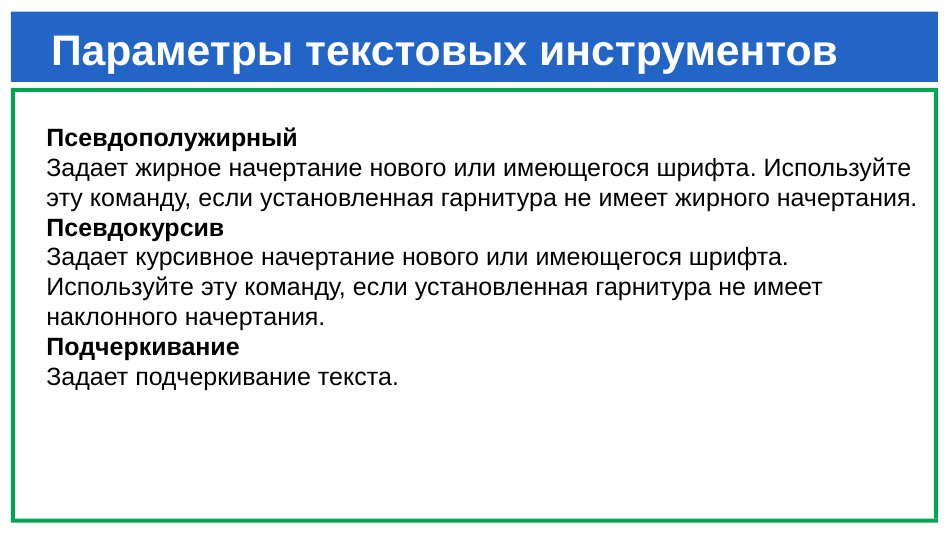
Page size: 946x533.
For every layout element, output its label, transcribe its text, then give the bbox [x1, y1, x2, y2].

title Параметры текстовых инструментов [51, 20, 874, 112]
text_box Псевдополужирный Задает жирное начертание нового или имеющегося шрифта. Используйте эту команду, если установленная гарнитура не имеет жирного начертания. Псевдокурсив Задает курсивное начертание нового или имеющегося шрифта. Используйте эту команду, если установленная гарнитура не имеет наклонного начертания. Подчеркивание Задает подчеркивание текста. [31, 113, 946, 398]
